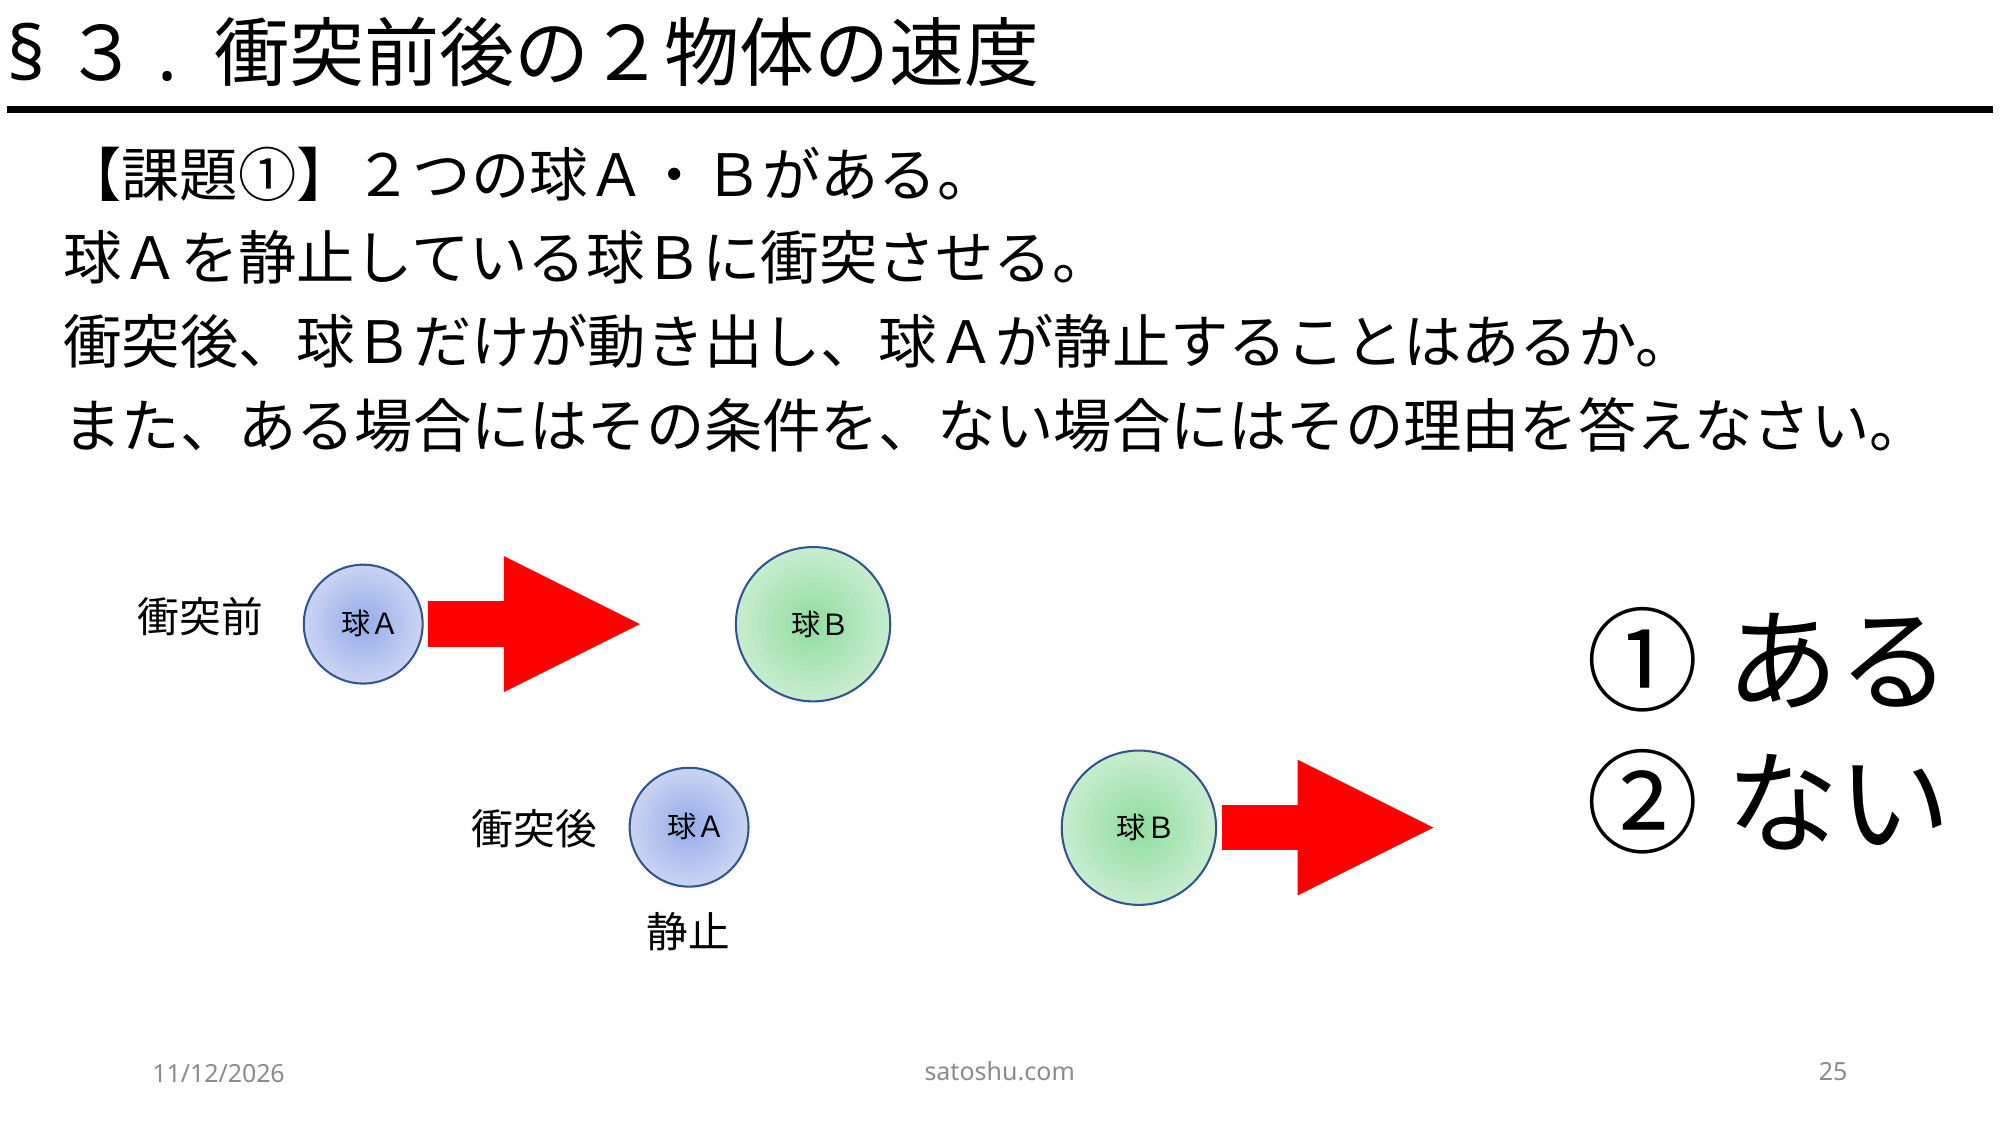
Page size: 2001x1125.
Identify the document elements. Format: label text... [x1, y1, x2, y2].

text_box ①ある ②ない [1571, 597, 1996, 887]
text_box 【課題①】２つの球Ａ・Ｂがある。 球Ａを静止している球Ｂに衝突させる。 衝突後、球Ｂだけが動き出し、球Ａが静止することはあるか。 また、ある場合にはその条件を、ない場合にはその理由を答えなさい。 [48, 138, 1993, 511]
text_box §３. 衝突前後の２物体の速度 [0, 0, 2000, 110]
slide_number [137, 1044, 588, 1105]
slide_number 25 [1412, 1042, 1863, 1103]
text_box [122, 547, 1434, 964]
footer satoshu.com [662, 1042, 1338, 1103]
